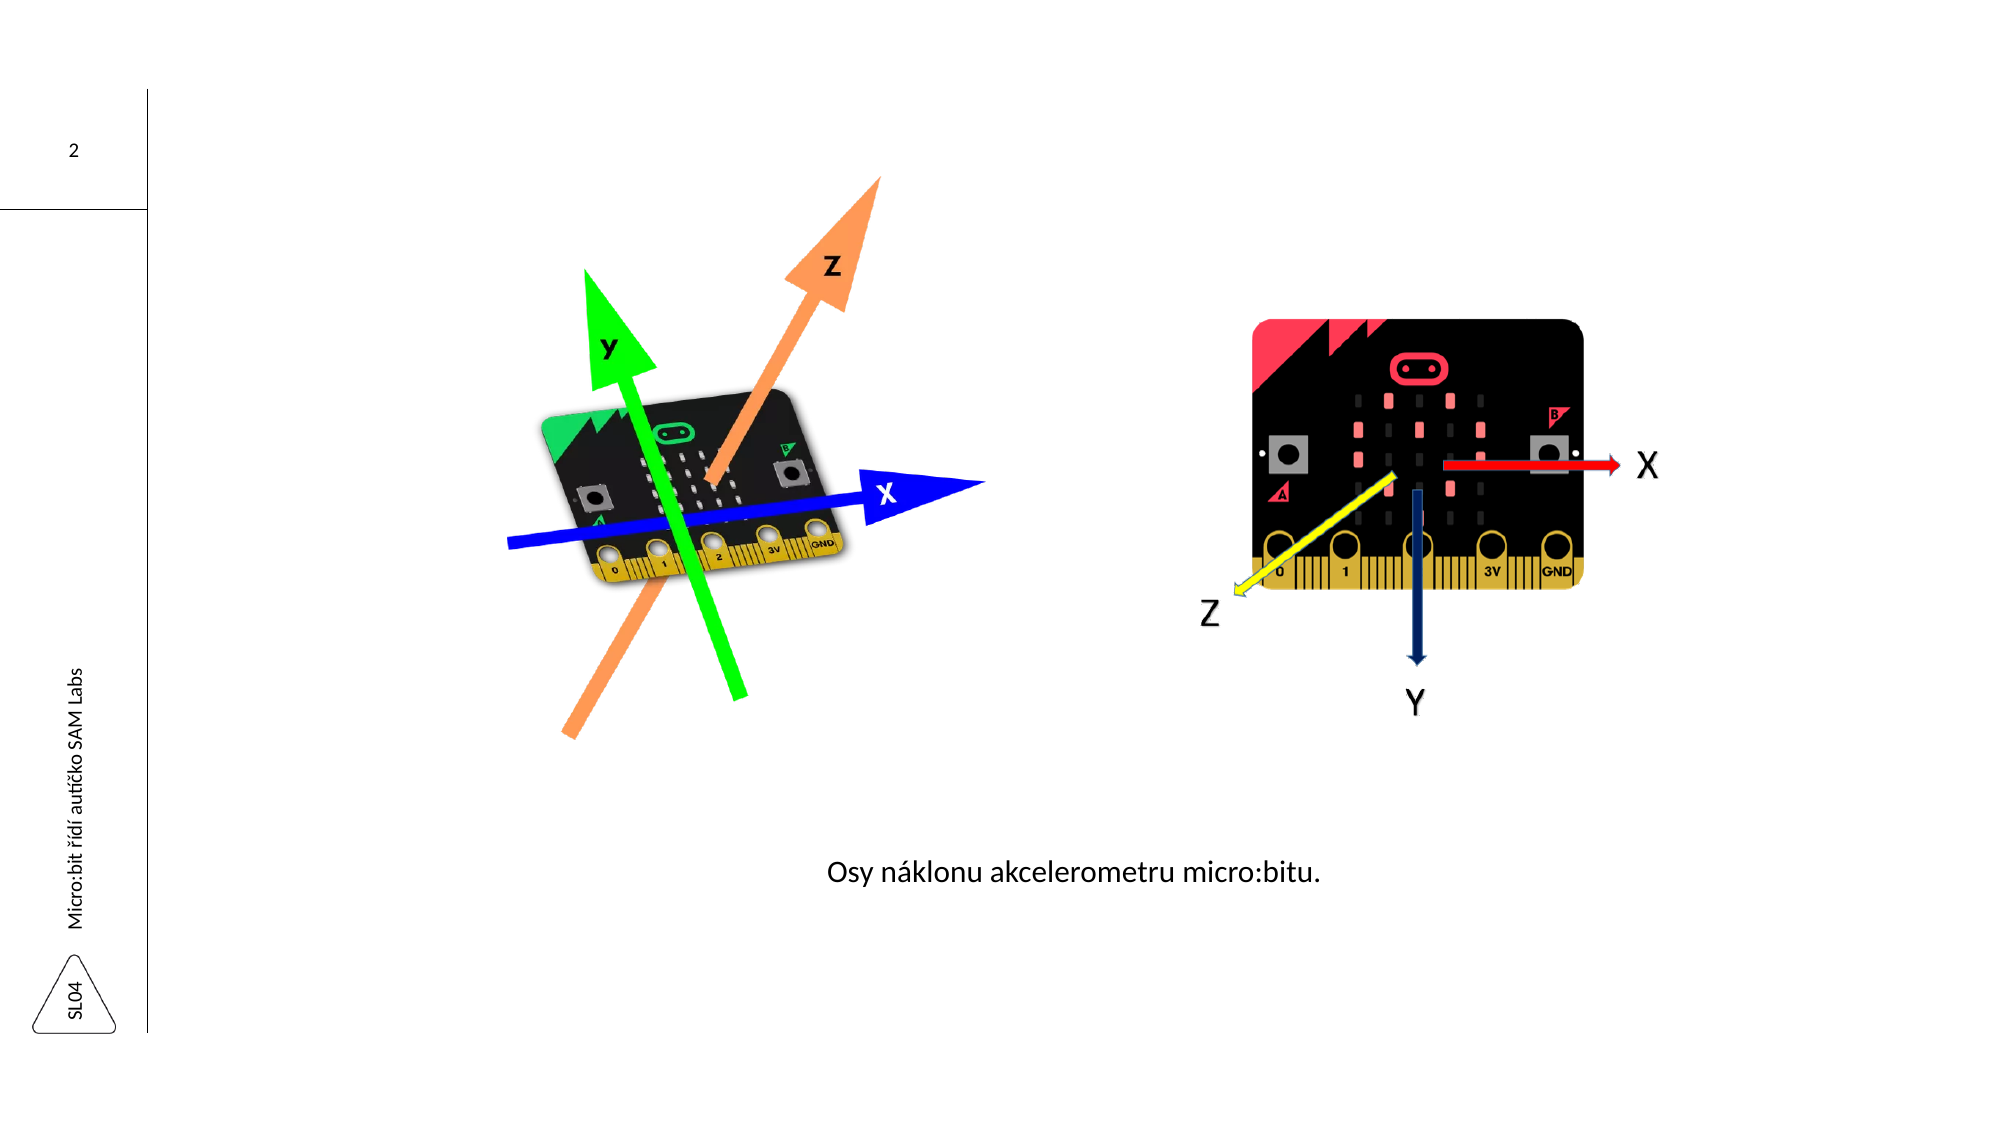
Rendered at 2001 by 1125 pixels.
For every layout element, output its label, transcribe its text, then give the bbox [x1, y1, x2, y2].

text_box Osy náklonu akcelerometru micro:bitu. [584, 844, 1565, 897]
picture [1169, 290, 1686, 748]
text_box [31, 657, 116, 1034]
slide_number 2 [53, 126, 95, 172]
picture [507, 176, 986, 740]
